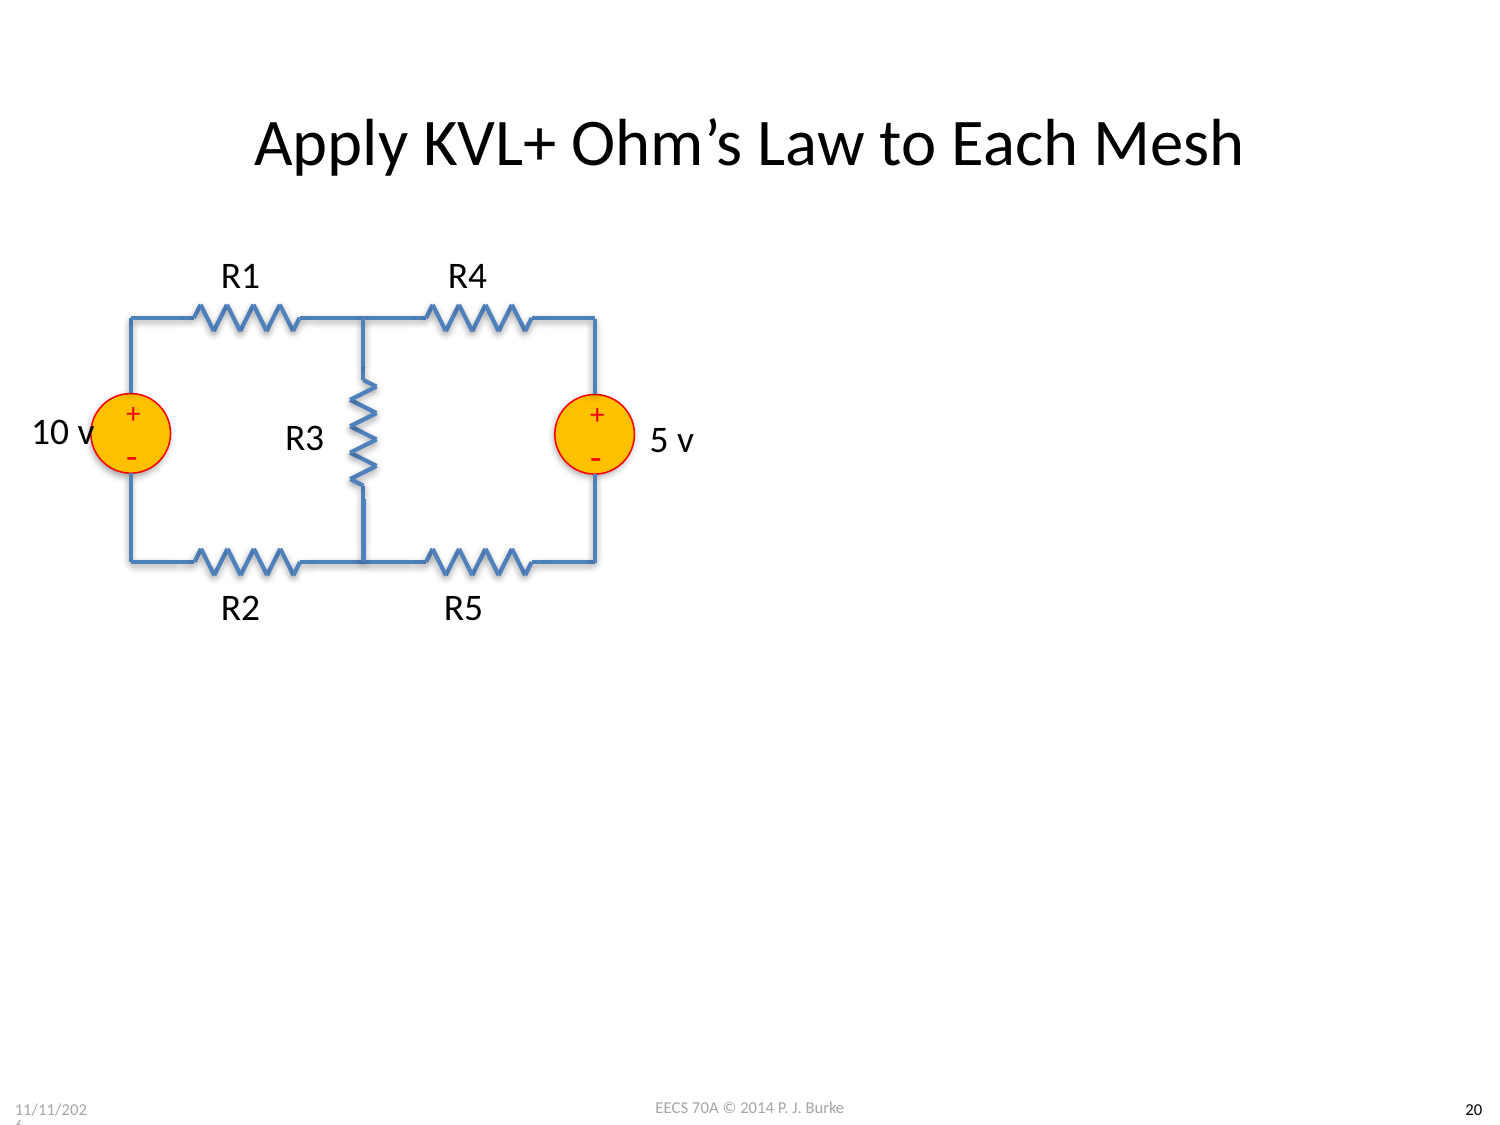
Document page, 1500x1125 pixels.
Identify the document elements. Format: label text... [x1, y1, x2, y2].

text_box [15, 243, 710, 637]
title Apply KVL+ Ohm’s Law to Each Mesh [75, 45, 1425, 233]
